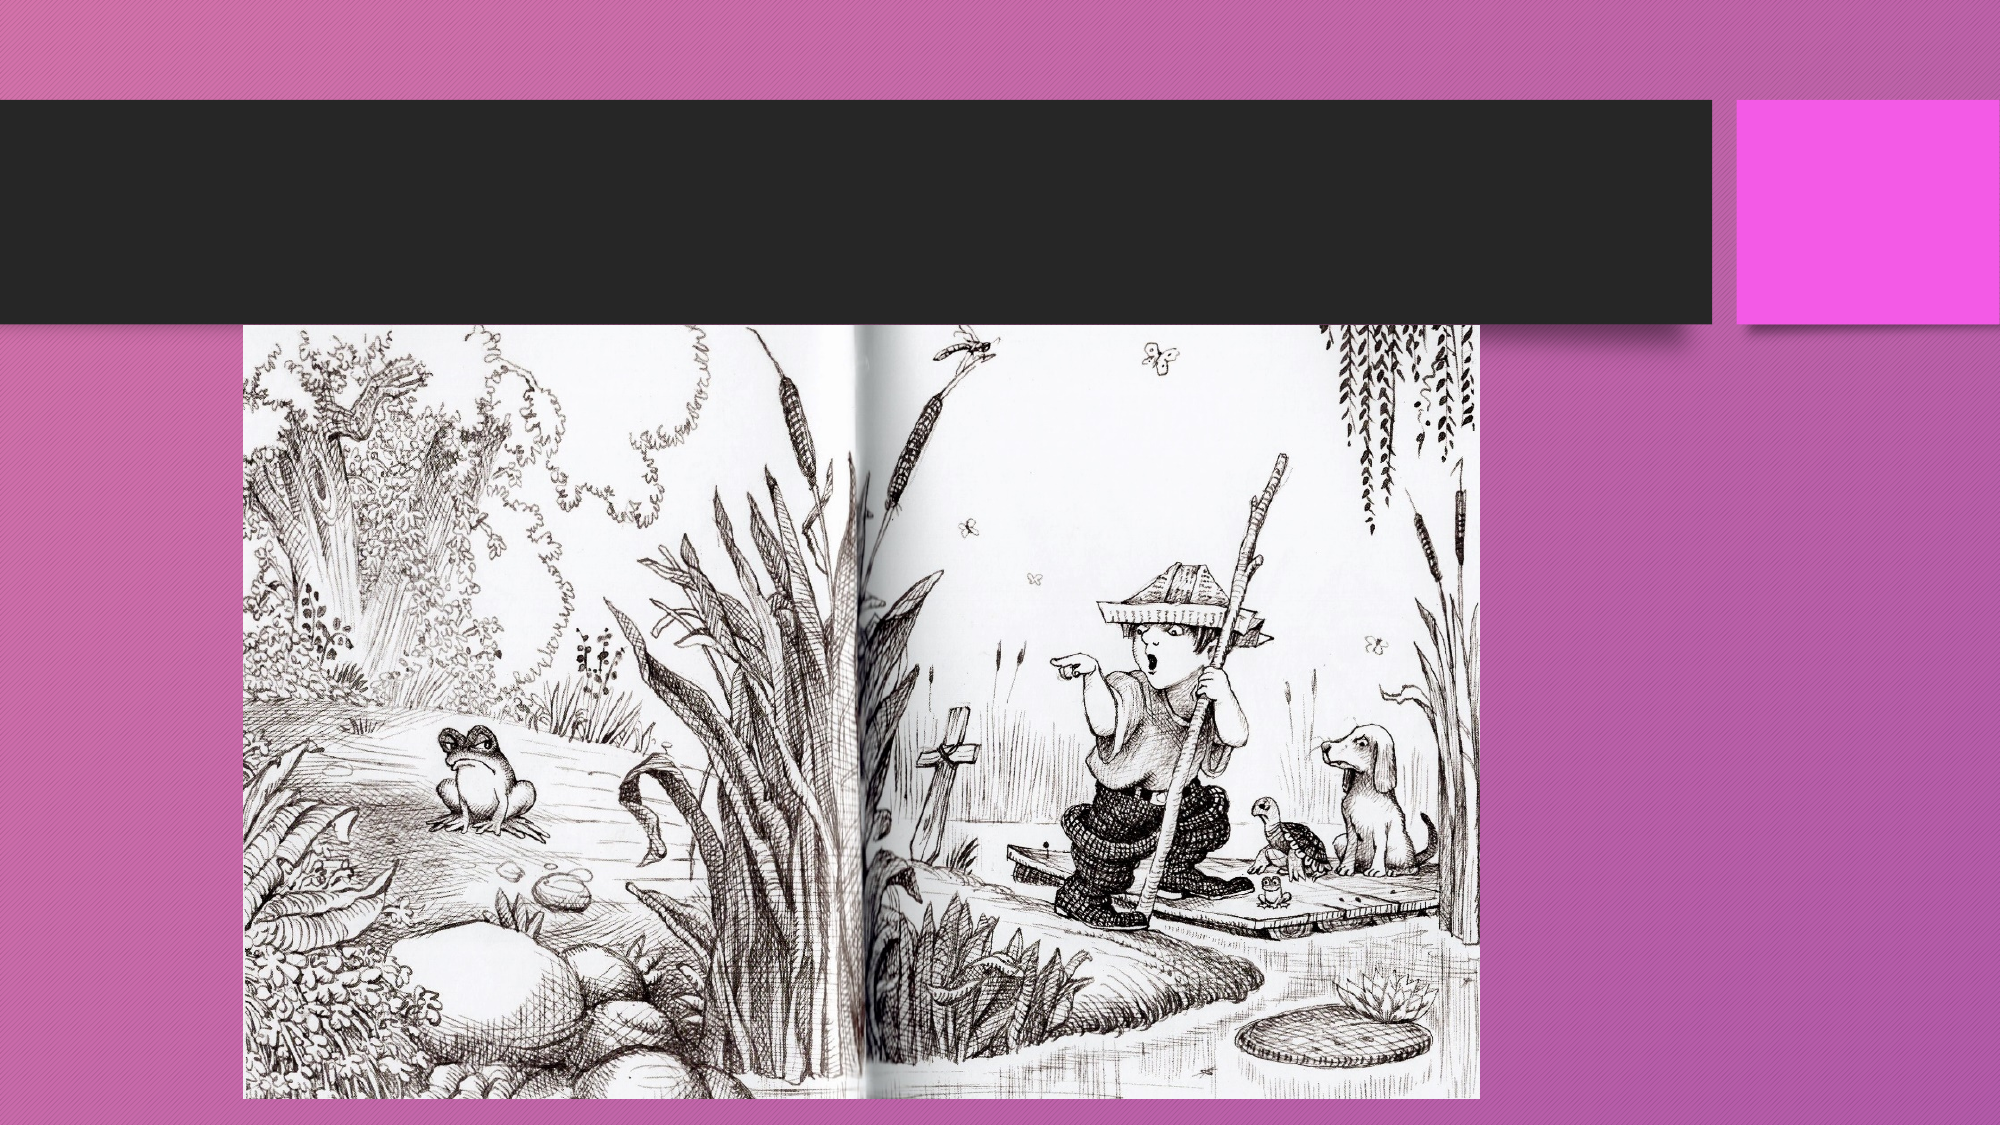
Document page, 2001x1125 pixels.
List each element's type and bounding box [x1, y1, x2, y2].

picture [1736, 325, 2000, 347]
picture [0, 325, 1713, 1099]
